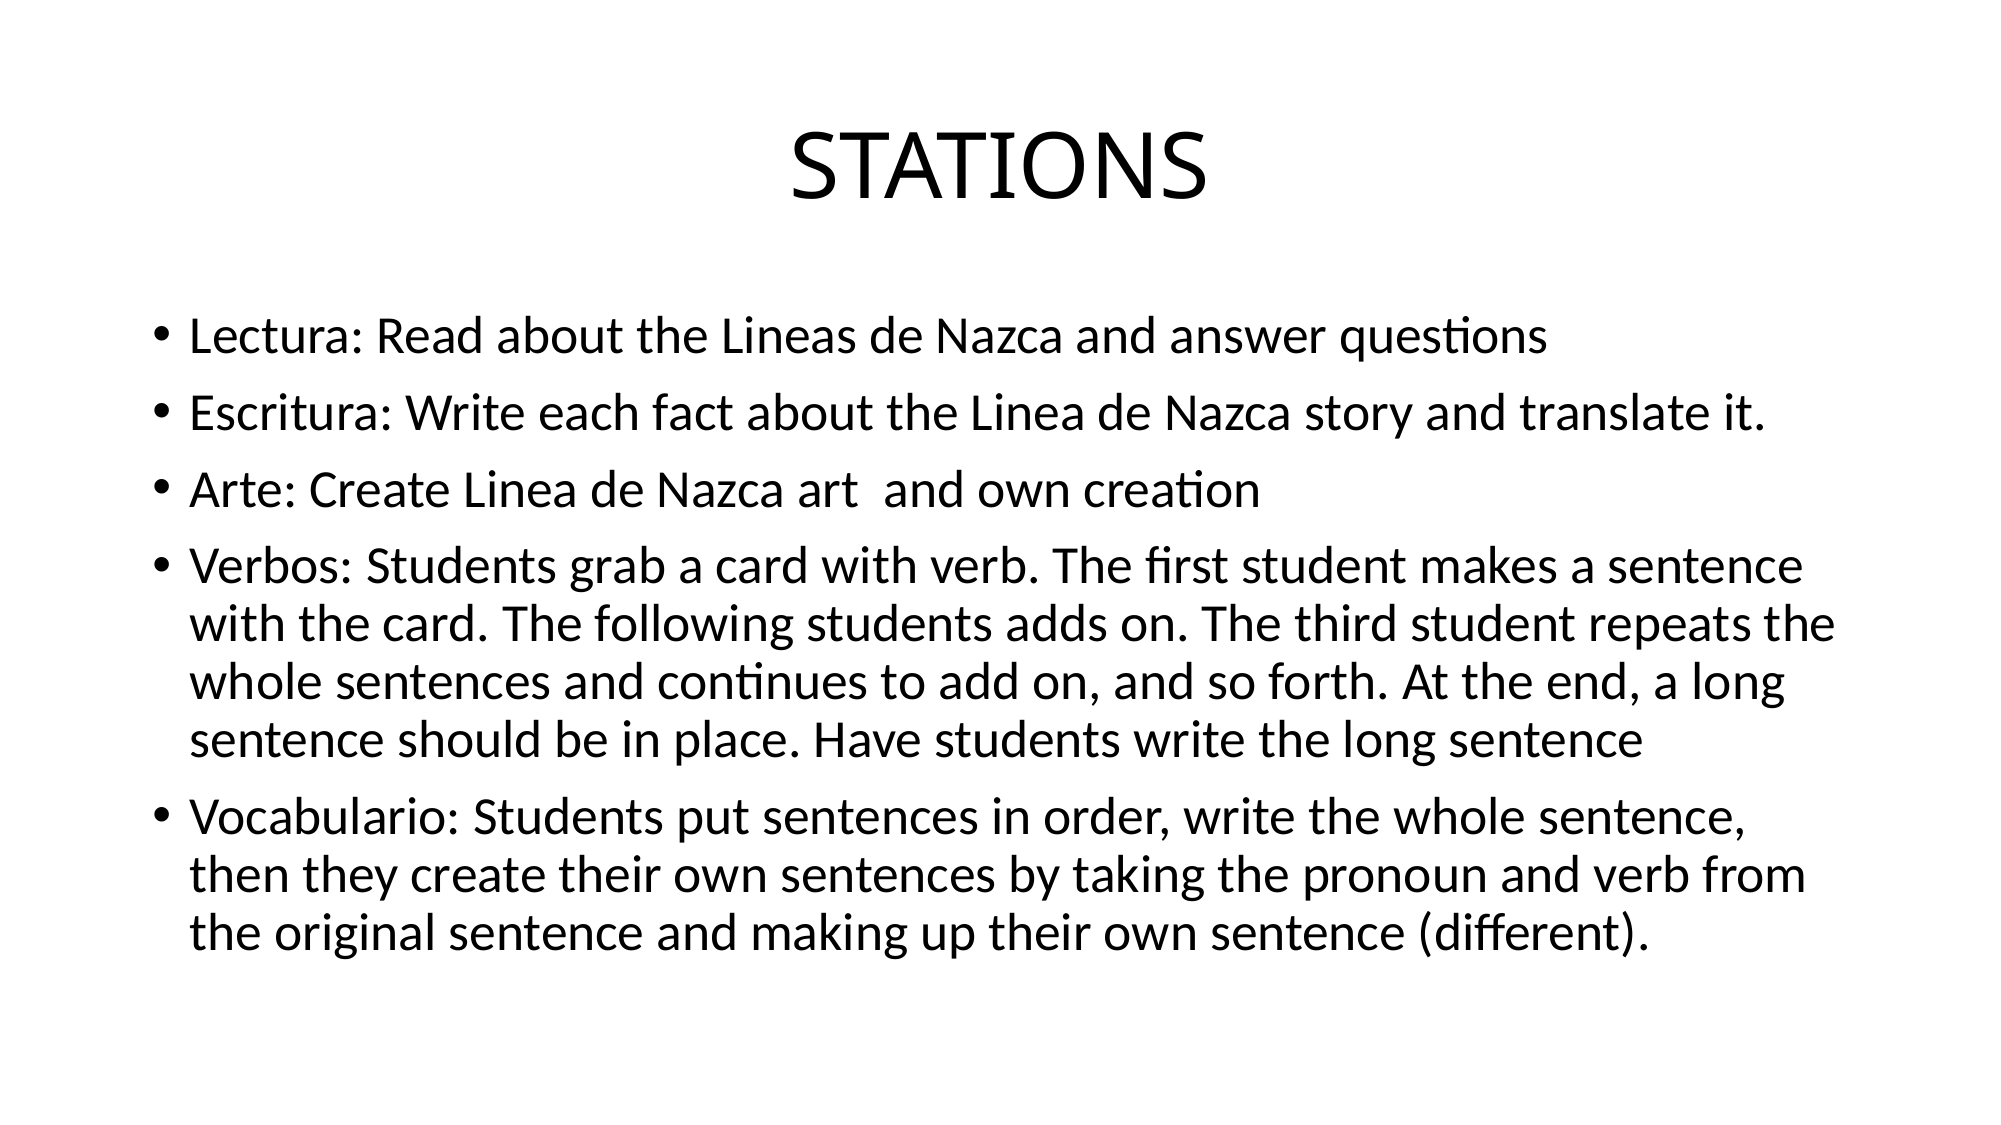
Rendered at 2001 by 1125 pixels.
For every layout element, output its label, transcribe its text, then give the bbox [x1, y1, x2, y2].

title STATIONS [137, 59, 1863, 278]
list Lectura: Read about the Lineas de Nazca and answer questions Escritura: Write each fact about the Linea de Nazca story and translate it. Arte: Create Linea de Nazca art and own creation Verbos: Students grab a card with verb. The first student makes a sentence with the card. The following students adds on. The third student repeats the whole sentences and continues to add on, and so forth. At the end, a long sentence should be in place. Have students write the long sentence Vocabulario: Students put sentences in order, write the whole sentence, then they create their own sentences by taking the pronoun and verb from the original sentence and making up their own sentence (different). [137, 299, 1863, 1014]
